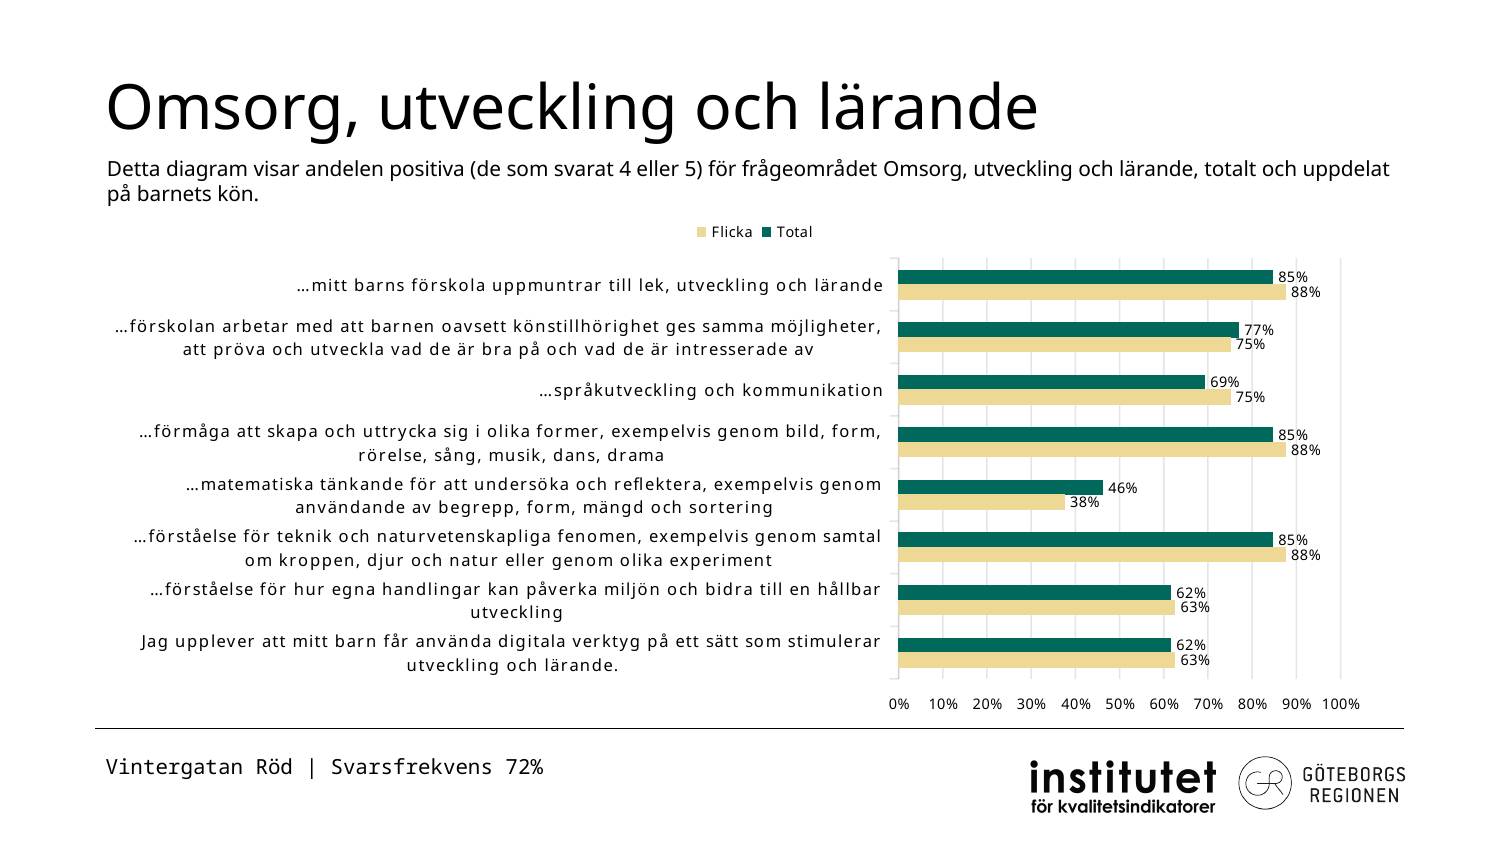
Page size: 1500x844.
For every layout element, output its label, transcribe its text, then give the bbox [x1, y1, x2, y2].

text_box Vintergatan Röd | Svarsfrekvens 72% [90, 746, 986, 787]
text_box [118, 667, 1382, 753]
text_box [114, 204, 1385, 725]
title Omsorg, utveckling och lärande [90, 59, 1412, 149]
text_box Detta diagram visar andelen positiva (de som svarat 4 eller 5) för frågeområdet Omsorg, utveckling och lärande, totalt och uppdelat på barnets kön. [92, 148, 1409, 213]
picture [1029, 753, 1218, 818]
